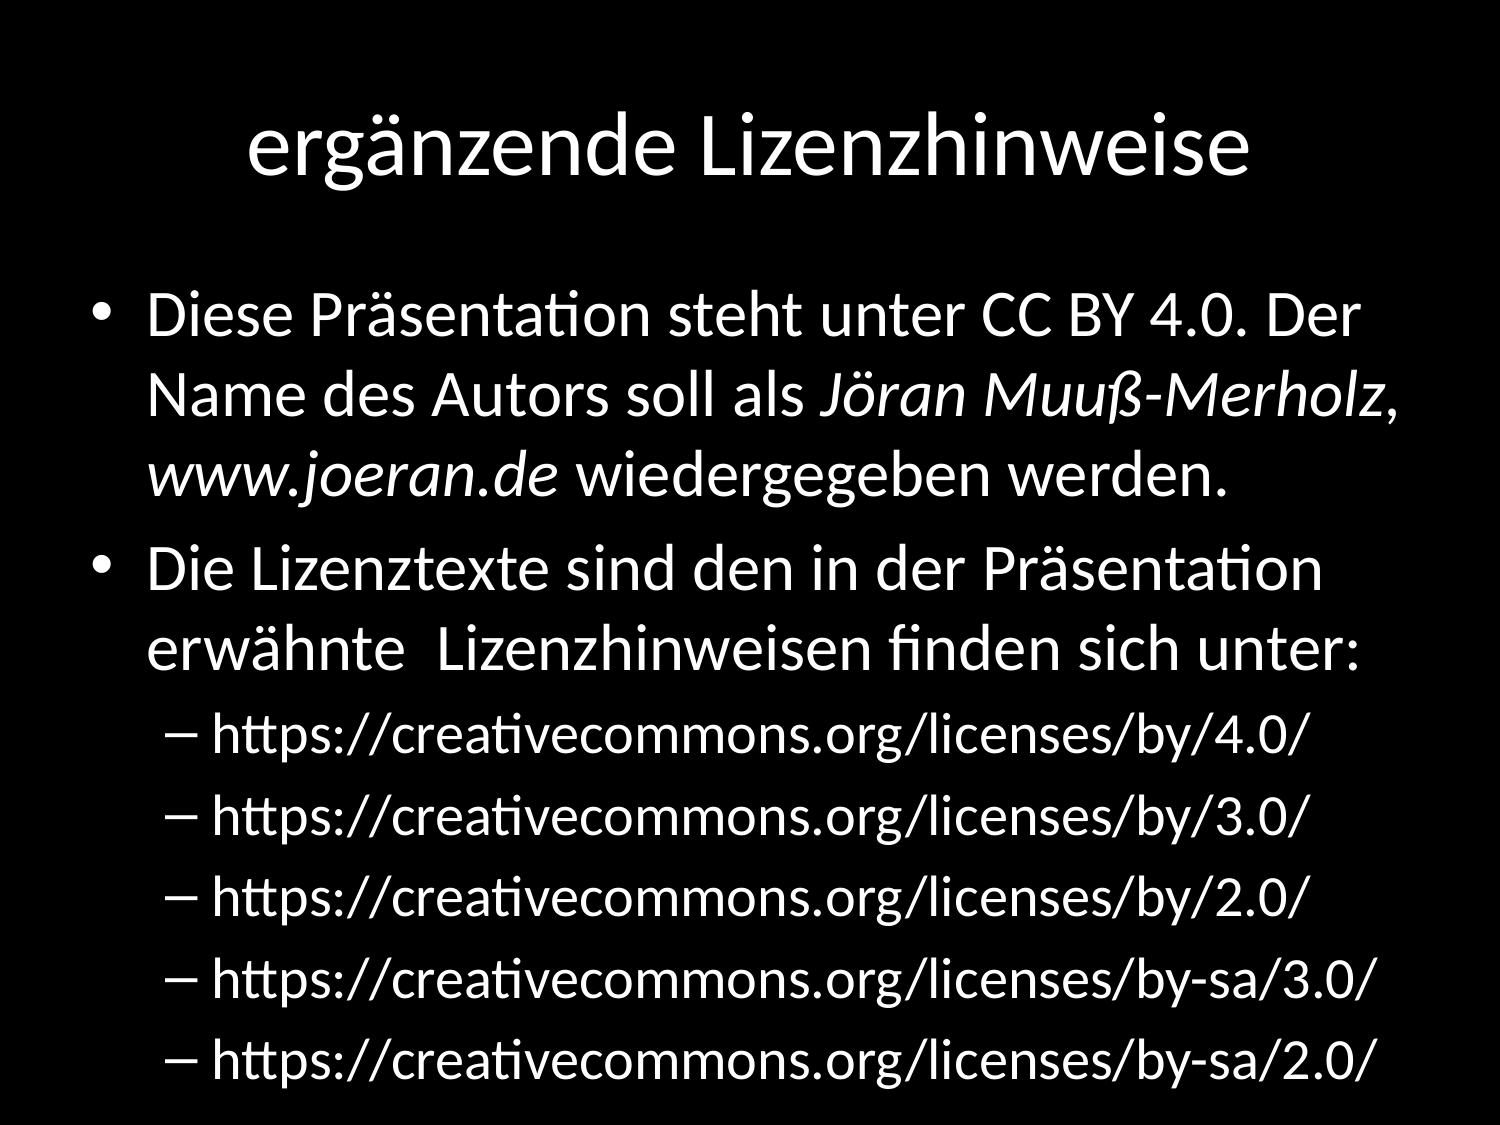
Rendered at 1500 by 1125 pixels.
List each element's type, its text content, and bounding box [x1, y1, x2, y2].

title ergänzende Lizenzhinweise [75, 45, 1425, 233]
list Diese Präsentation steht unter CC BY 4.0. Der Name des Autors soll als Jöran Muuß-Merholz, www.joeran.de wiedergegeben werden. Die Lizenztexte sind den in der Präsentation erwähnte Lizenzhinweisen finden sich unter: https://creativecommons.org/licenses/by/4.0/ https://creativecommons.org/licenses/by/3.0/ https://creativecommons.org/licenses/by/2.0/ https://creativecommons.org/licenses/by-sa/3.0/ https://creativecommons.org/licenses/by-sa/2.0/ [75, 262, 1425, 1125]
